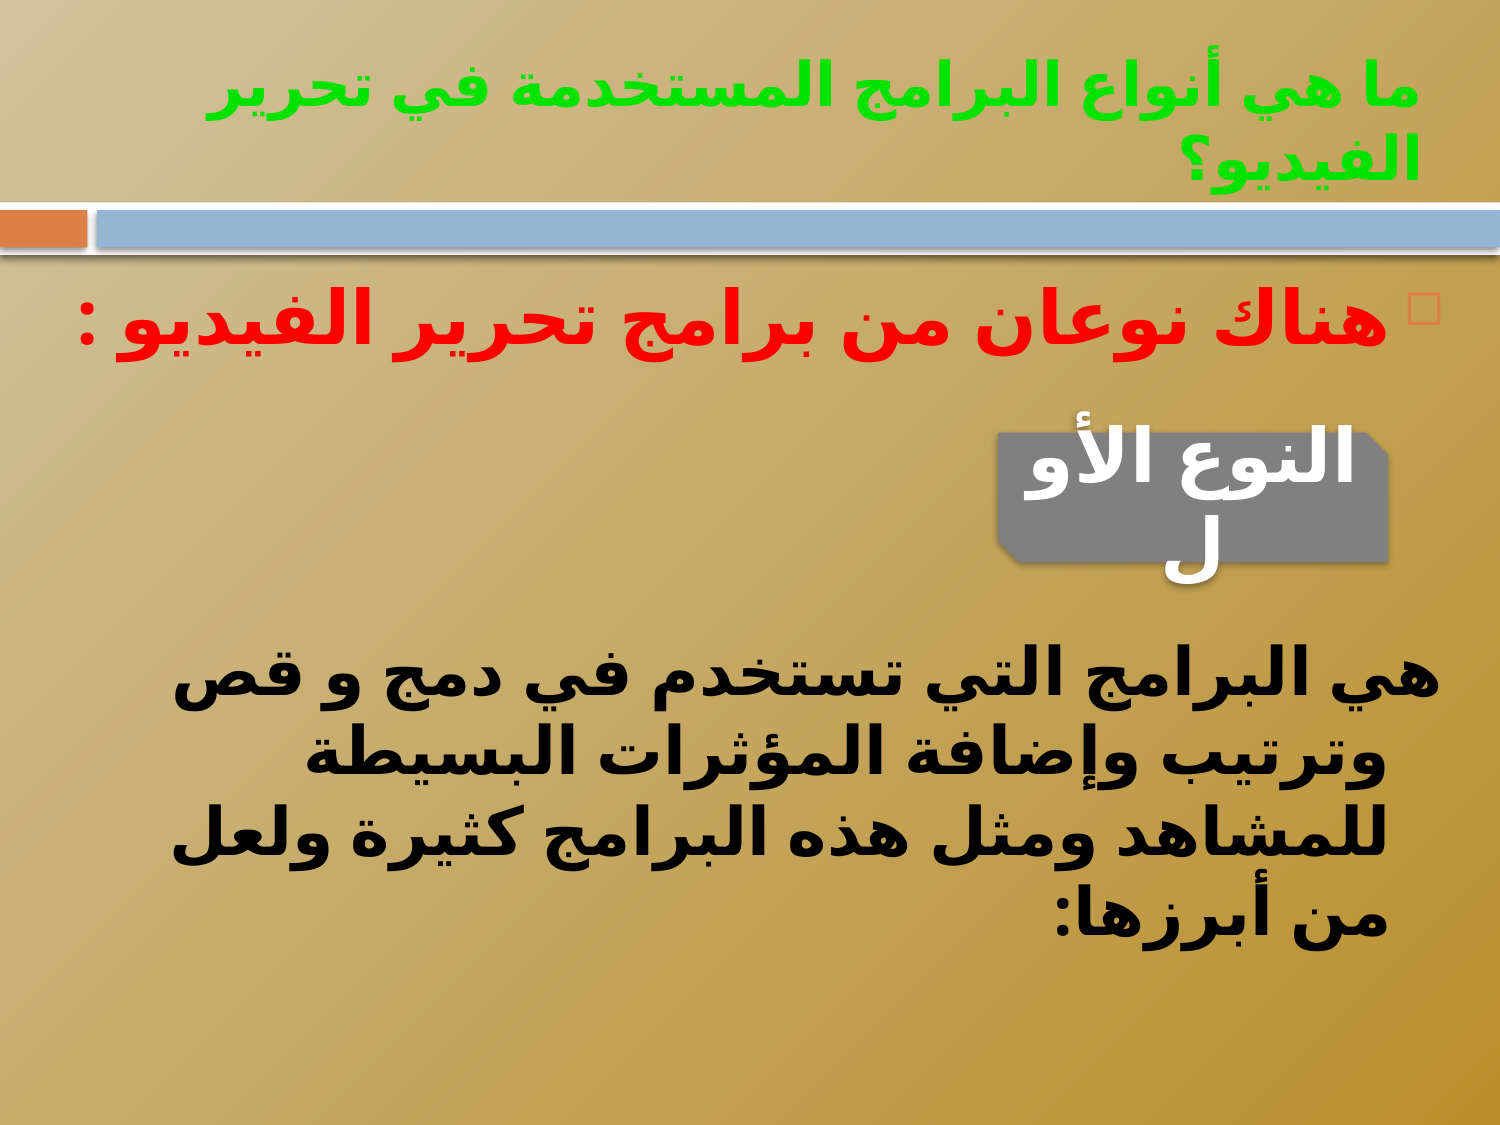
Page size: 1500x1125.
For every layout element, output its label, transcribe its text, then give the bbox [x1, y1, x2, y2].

title ما هي أنواع البرامج المستخدمة في تحرير الفيديو؟ [100, 37, 1438, 200]
text_box النوع الأول [998, 432, 1388, 563]
list هناك نوعان من برامج تحرير الفيديو : هي البرامج التي تستخدم في دمج و قص وترتيب وإضافة المؤثرات البسيطة للمشاهد ومثل هذه البرامج كثيرة ولعل من أبرزها: [41, 262, 1459, 1059]
